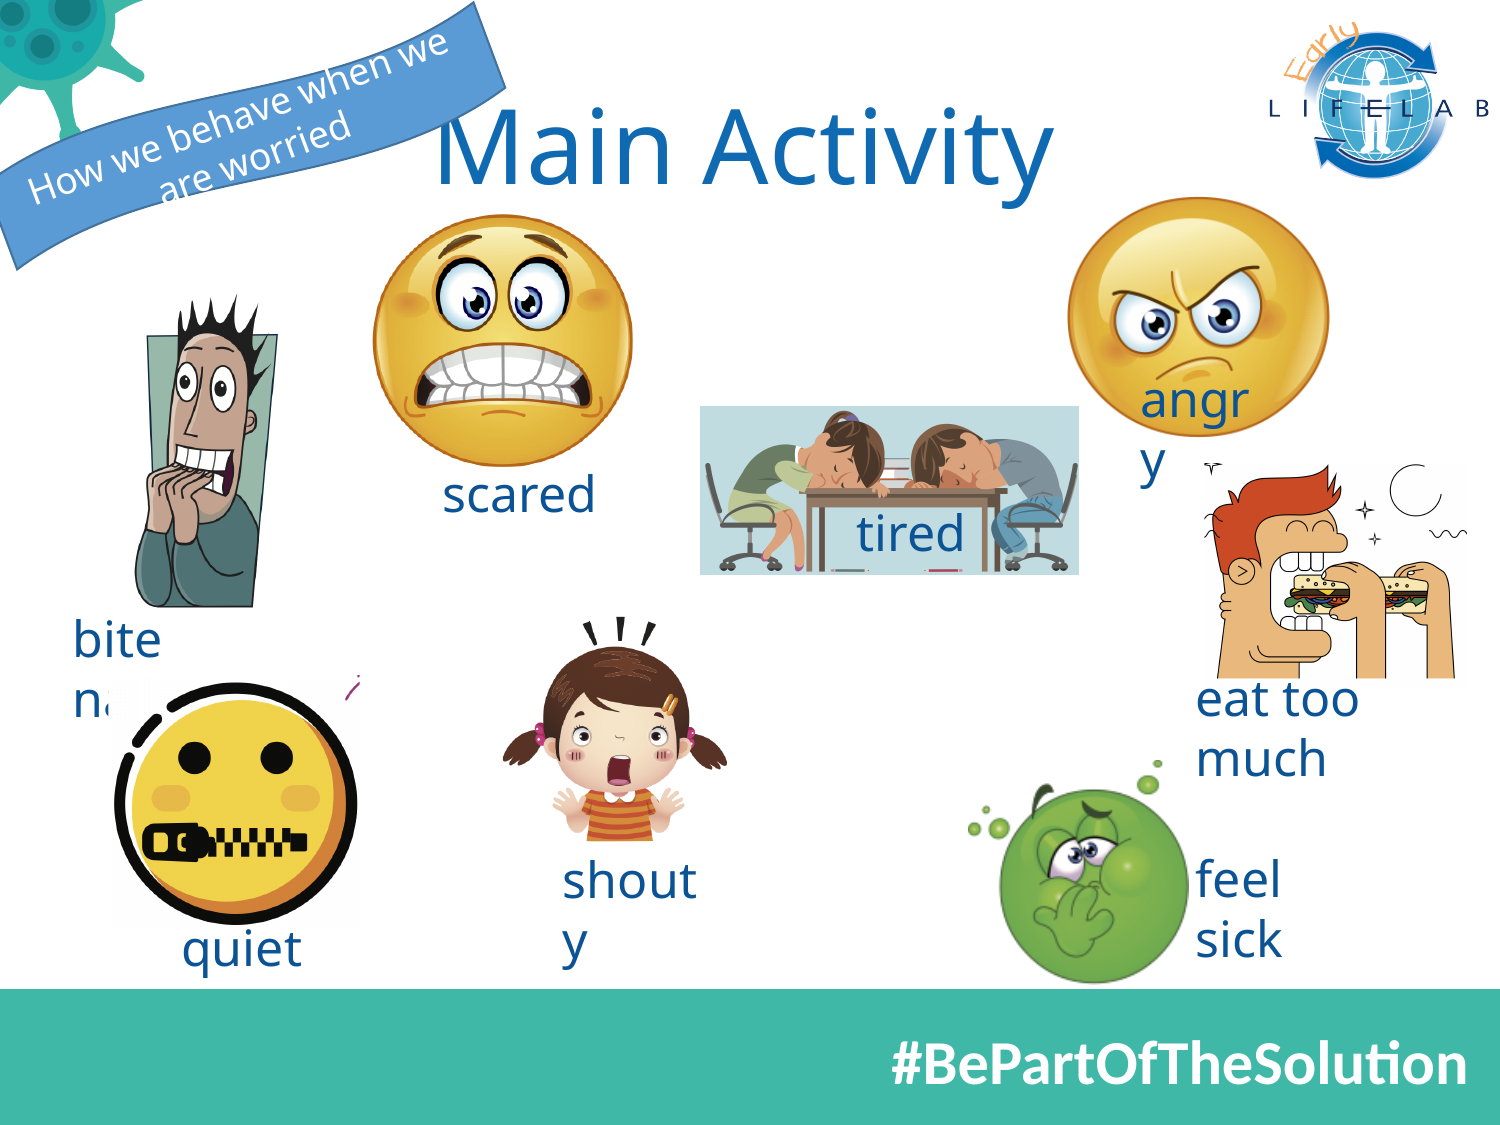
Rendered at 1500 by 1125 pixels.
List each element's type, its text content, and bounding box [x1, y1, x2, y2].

text_box scared [428, 464, 689, 531]
text_box eat too much [1180, 658, 1496, 794]
text_box quiet [166, 930, 320, 984]
text_box angry [1125, 439, 1274, 495]
text_box How we behave when we are worried [0, 0, 507, 272]
text_box bite nails [57, 599, 292, 735]
picture [372, 214, 633, 467]
picture [968, 760, 1189, 985]
text_box feel sick [1189, 840, 1385, 975]
picture [1252, 19, 1500, 194]
text_box shouty [548, 853, 717, 976]
title Main Activity [80, 81, 1407, 354]
picture [134, 293, 278, 608]
picture [484, 611, 737, 853]
picture [1204, 463, 1467, 687]
picture [108, 675, 360, 930]
picture [700, 196, 1330, 575]
picture [0, 0, 208, 161]
